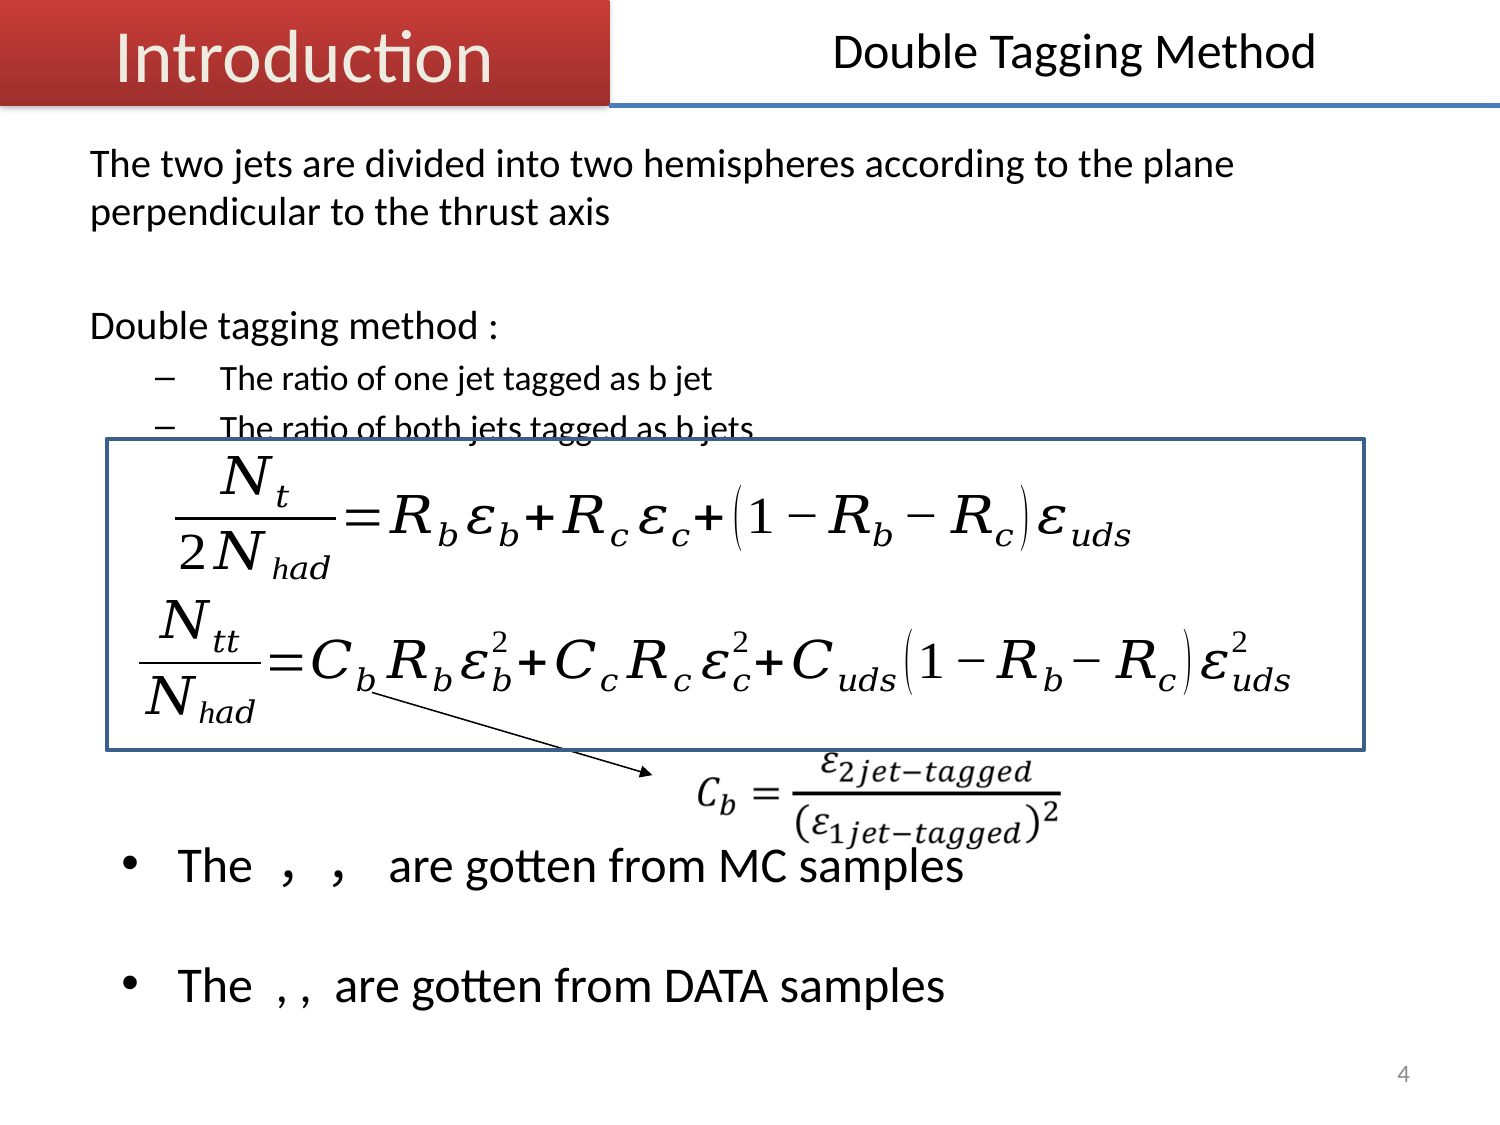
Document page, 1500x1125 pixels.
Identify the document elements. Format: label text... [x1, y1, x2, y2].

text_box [371, 692, 653, 776]
list The two jets are divided into two hemispheres according to the plane perpendicular to the thrust axis Double tagging method : The ratio of one jet tagged as b jet The ratio of both jets tagged as b jets [74, 128, 1465, 457]
title Introduction [0, 0, 610, 106]
text_box Double Tagging Method [817, 11, 1332, 87]
picture [609, 738, 1156, 858]
text_box [105, 437, 1366, 752]
slide_number 4 [1074, 1042, 1425, 1103]
